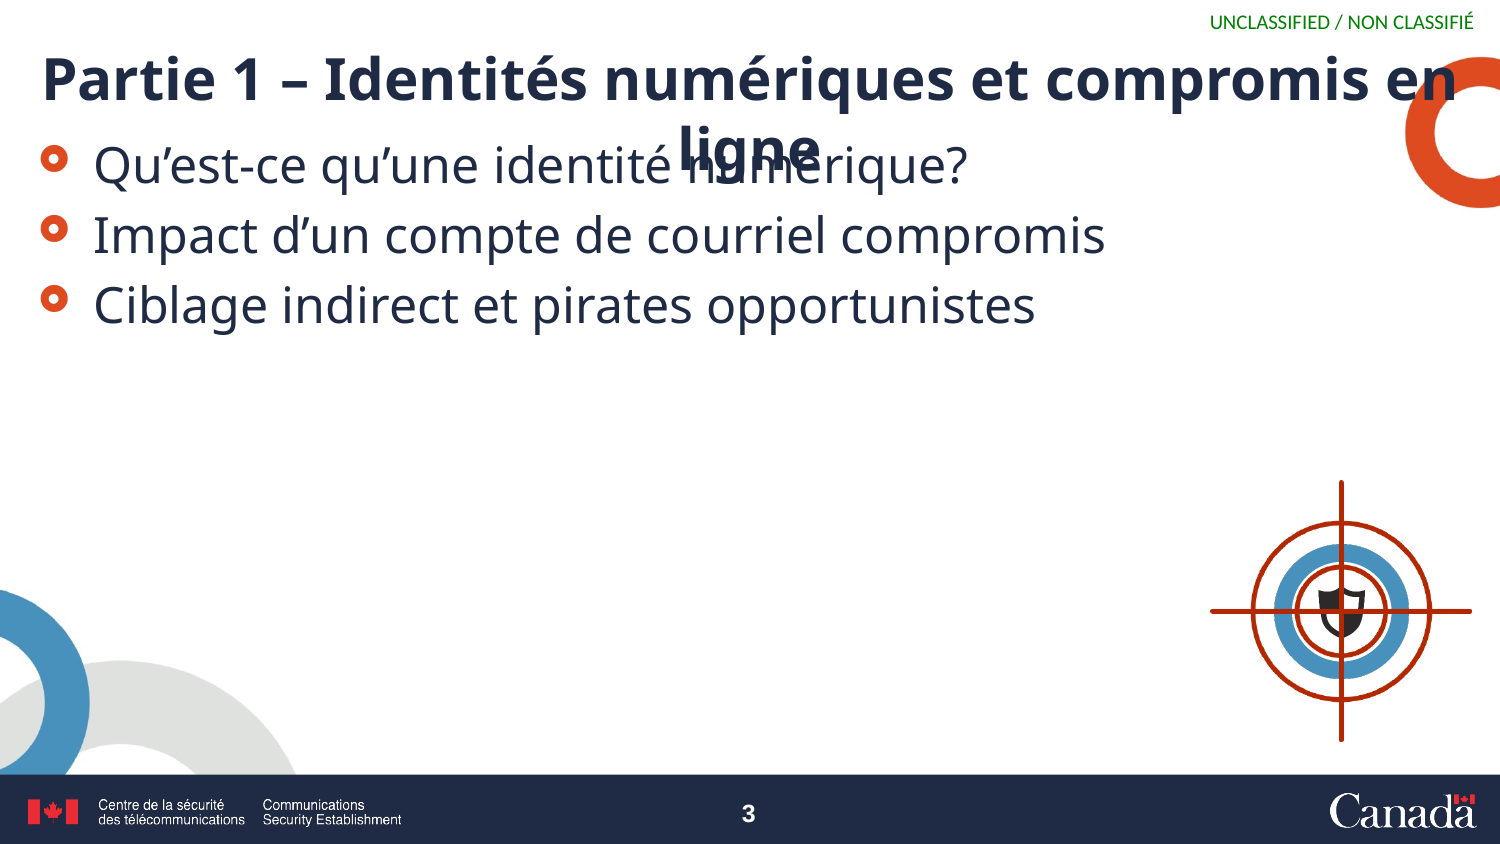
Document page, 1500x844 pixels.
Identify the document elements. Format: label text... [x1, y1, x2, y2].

picture [28, 799, 401, 827]
picture [0, 0, 1500, 774]
picture [1330, 793, 1477, 828]
title Partie 1 – Identités numériques et compromis en ligne [22, 41, 1478, 102]
list Qu’est-ce qu’une identité numérique? Impact d’un compte de courriel compromis Ciblage indirect et pirates opportunistes [22, 126, 1478, 764]
